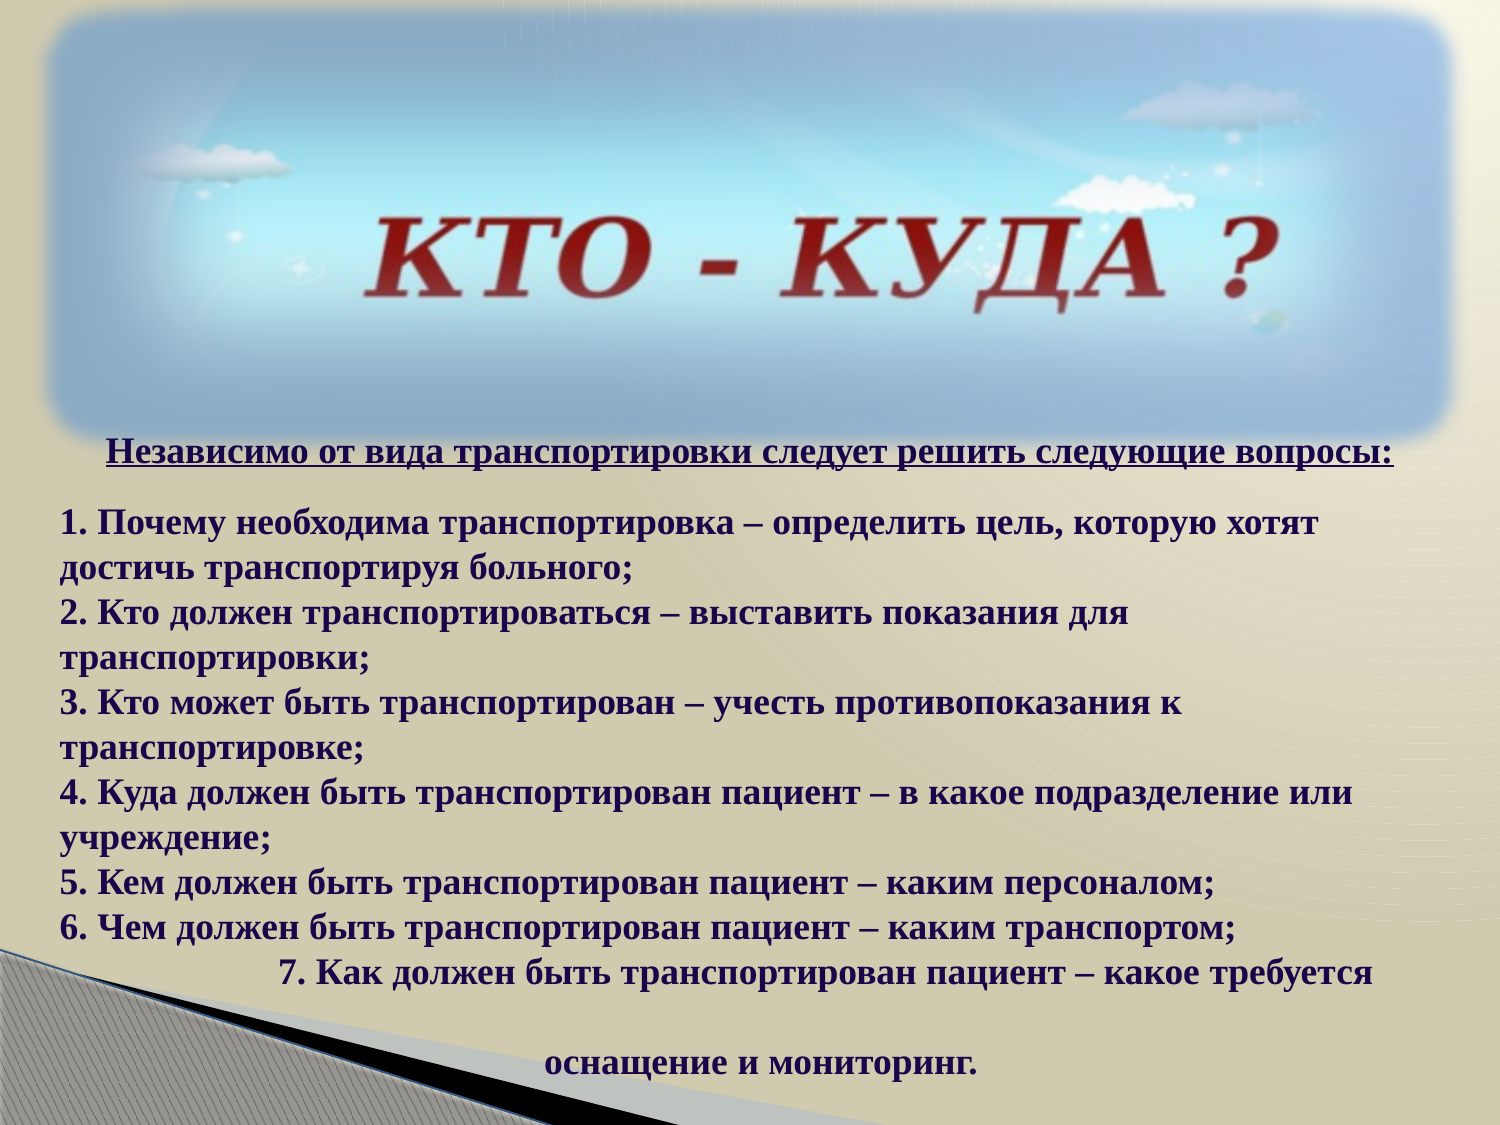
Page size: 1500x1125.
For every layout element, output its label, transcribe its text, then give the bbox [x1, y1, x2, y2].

text_box Независимо от вида транспортировки следует решить следующие вопросы: 1. Почему необходима транспортировка – определить цель, которую хотят достичь транспортируя больного; 2. Кто должен транспортироваться – выставить показания для транспортировки; 3. Кто может быть транспортирован – учесть противопоказания к транспортировке; 4. Куда должен быть транспортирован пациент – в какое подразделение или учреждение; 5. Кем должен быть транспортирован пациент – каким персоналом; 6. Чем должен быть транспортирован пациент – каким транспортом; 7. Как должен быть транспортирован пациент – какое требуется оснащение и мониторинг. [44, 418, 1456, 1090]
picture [62, 24, 1438, 426]
